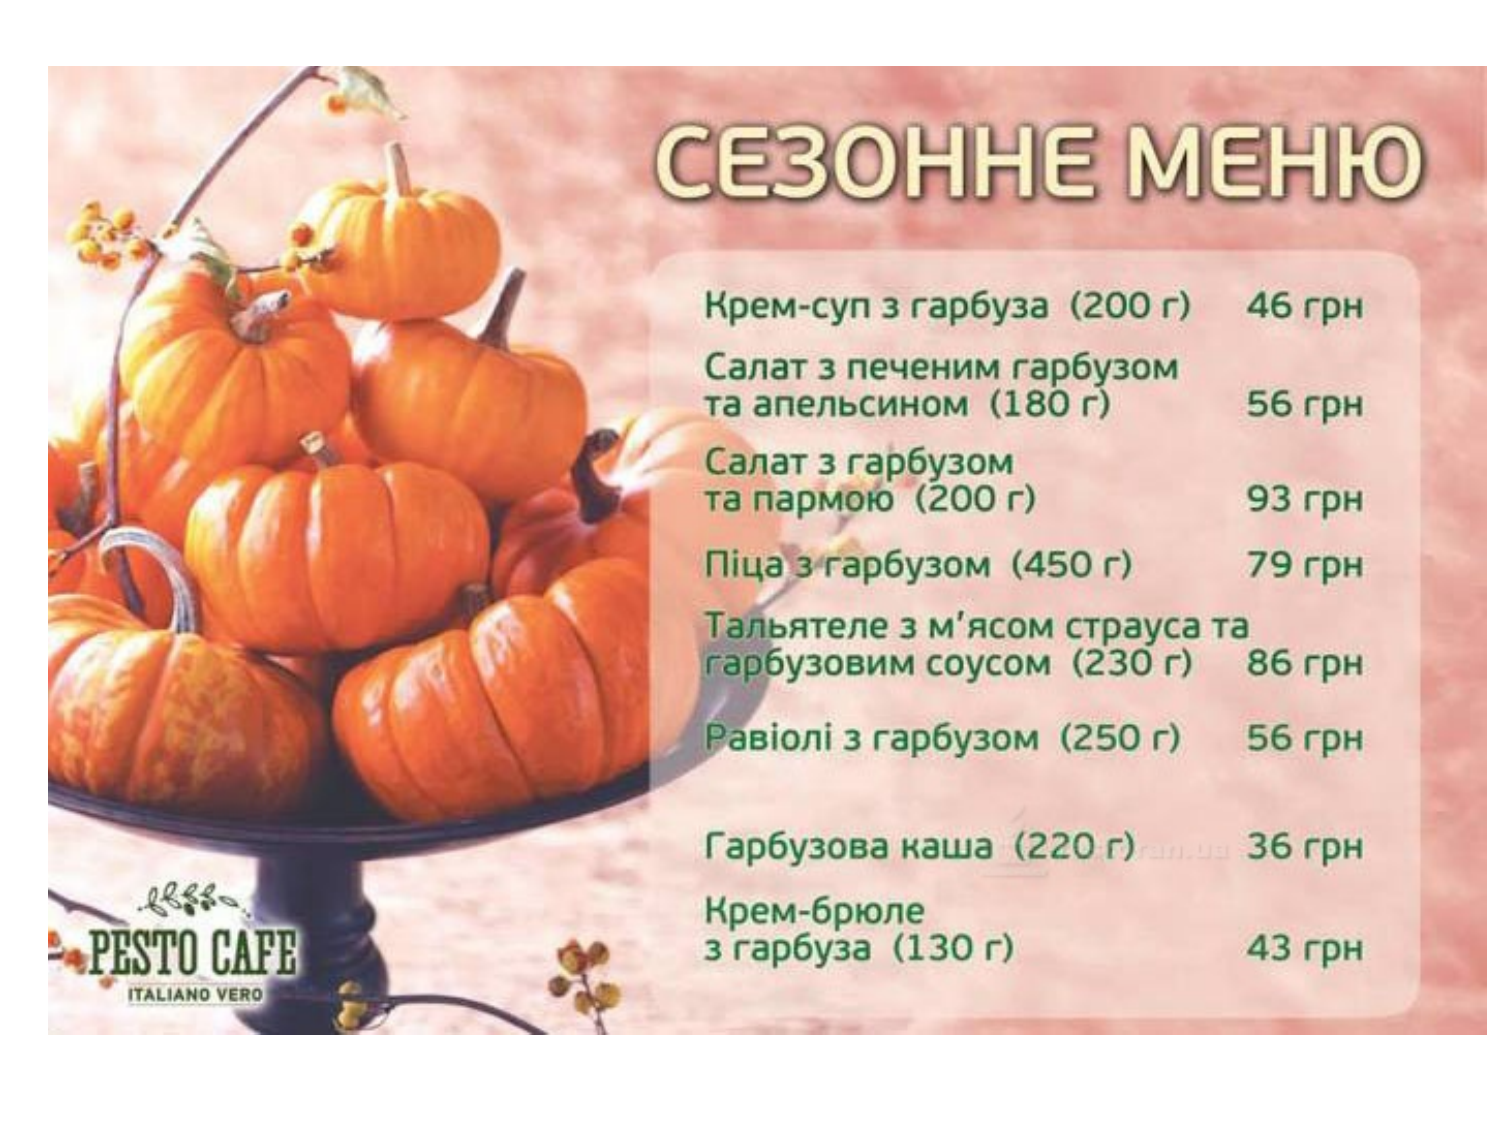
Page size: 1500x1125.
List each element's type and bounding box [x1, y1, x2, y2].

picture [48, 66, 1487, 1036]
